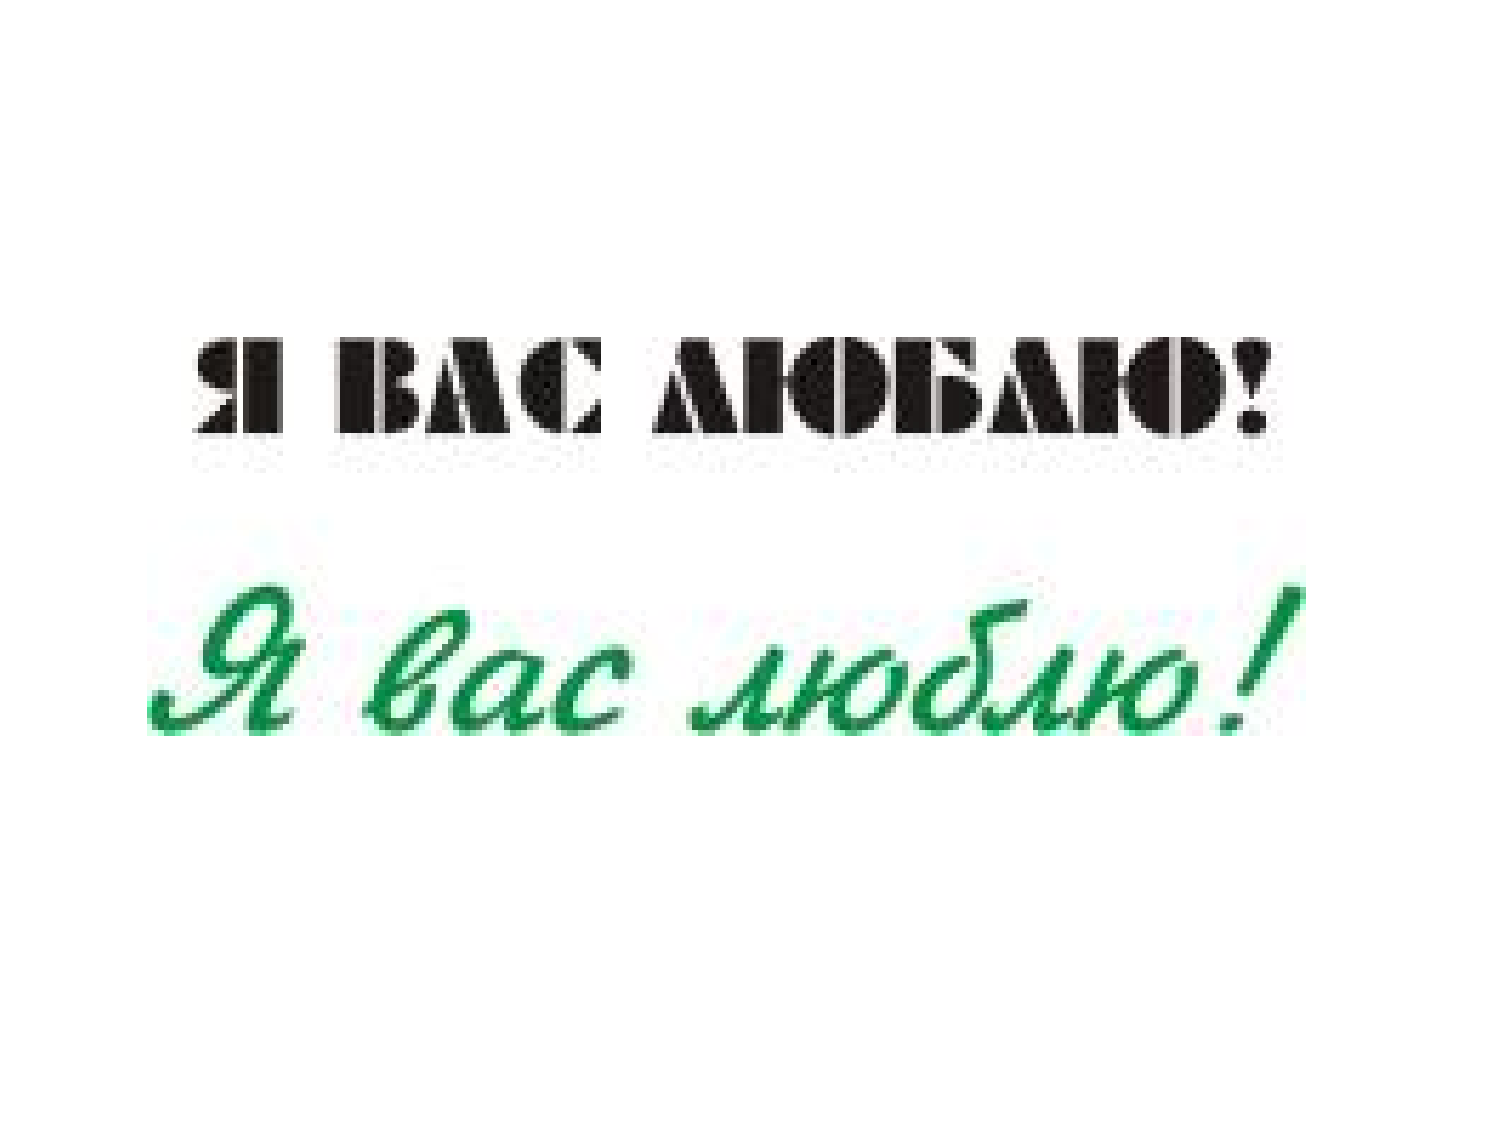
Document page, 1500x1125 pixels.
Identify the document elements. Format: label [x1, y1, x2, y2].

picture [147, 337, 1306, 736]
